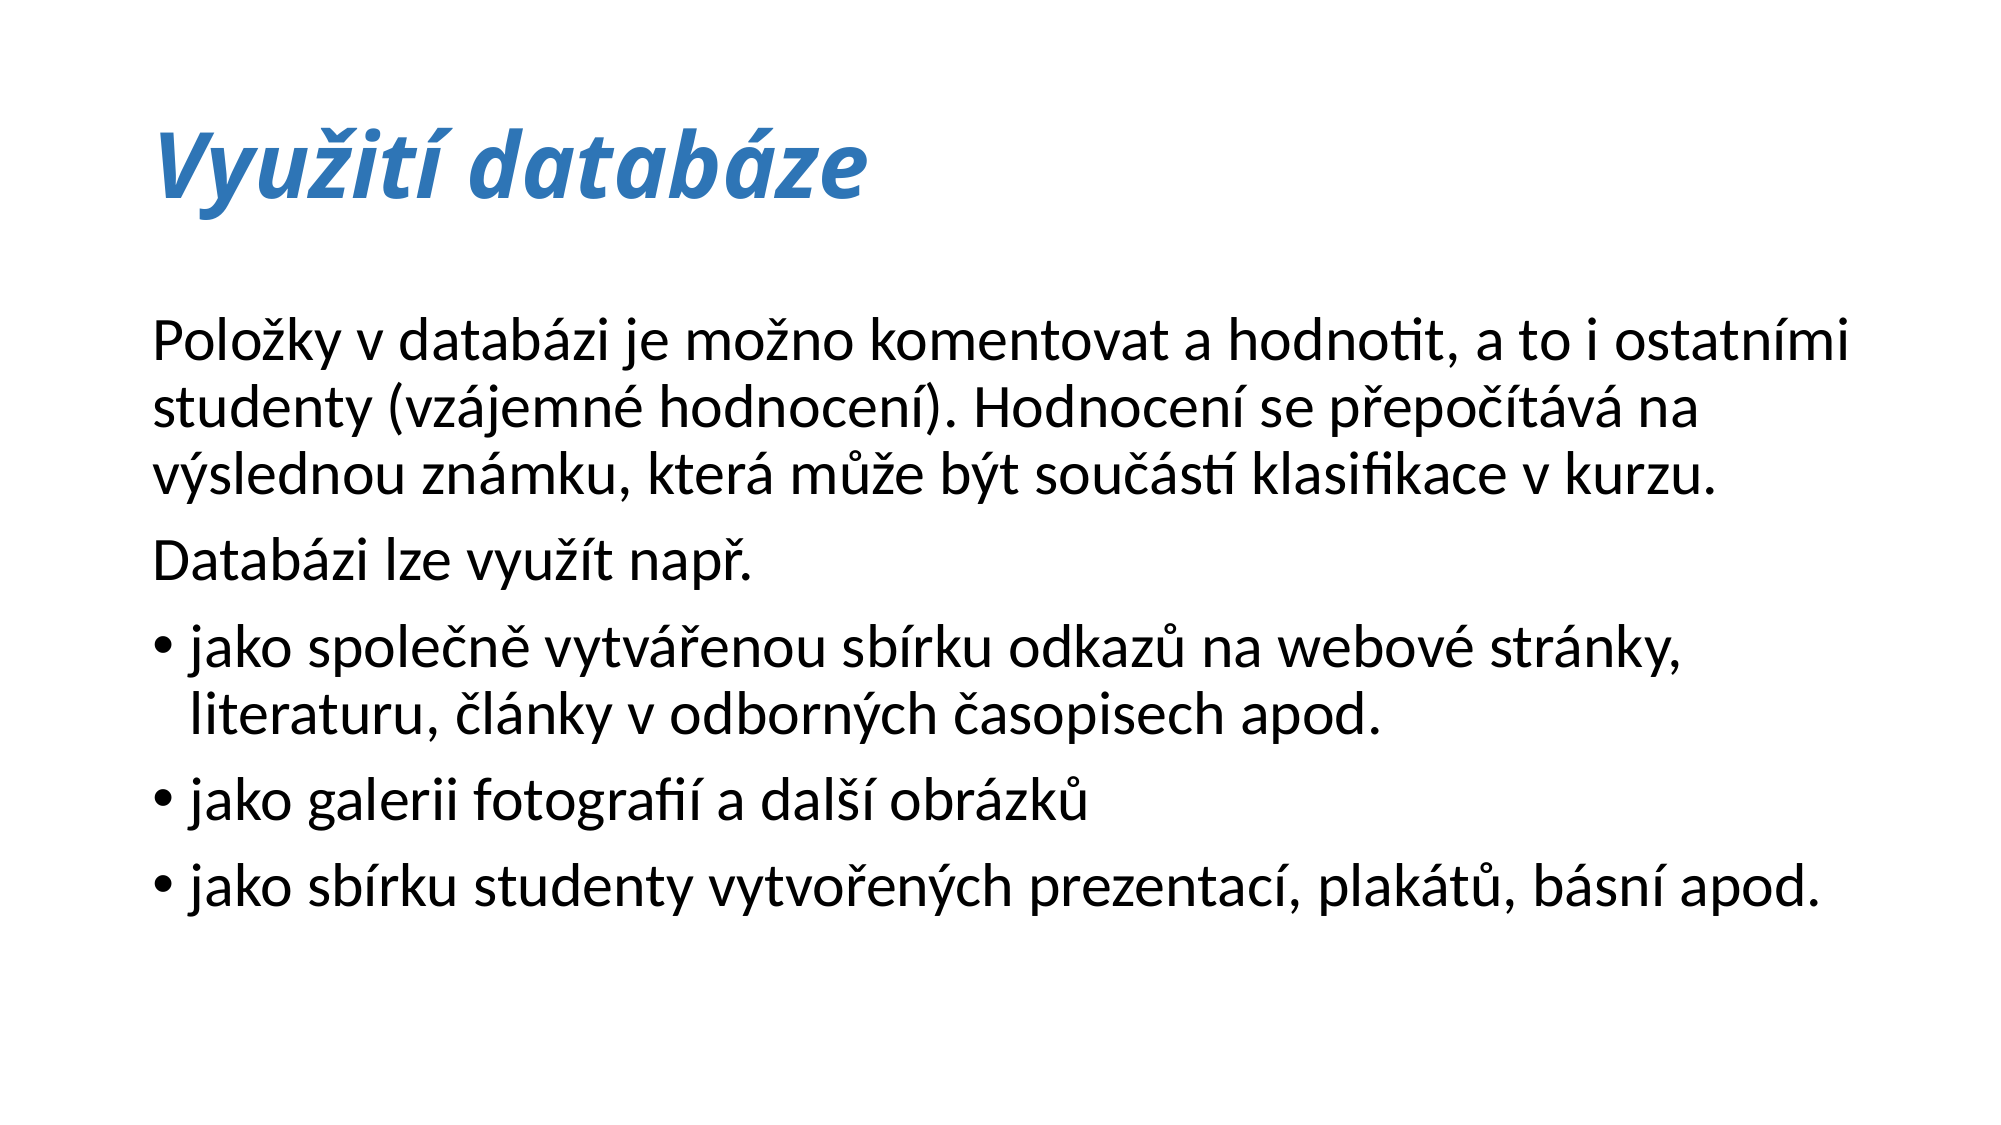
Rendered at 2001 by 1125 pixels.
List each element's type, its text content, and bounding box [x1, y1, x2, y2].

list Položky v databázi je možno komentovat a hodnotit, a to i ostatními studenty (vzájemné hodnocení). Hodnocení se přepočítává na výslednou známku, která může být součástí klasifikace v kurzu. Databázi lze využít např. jako společně vytvářenou sbírku odkazů na webové stránky, literaturu, články v odborných časopisech apod. jako galerii fotografií a další obrázků jako sbírku studenty vytvořených prezentací, plakátů, básní apod. [137, 299, 1894, 1014]
title Využití databáze [137, 59, 1863, 278]
